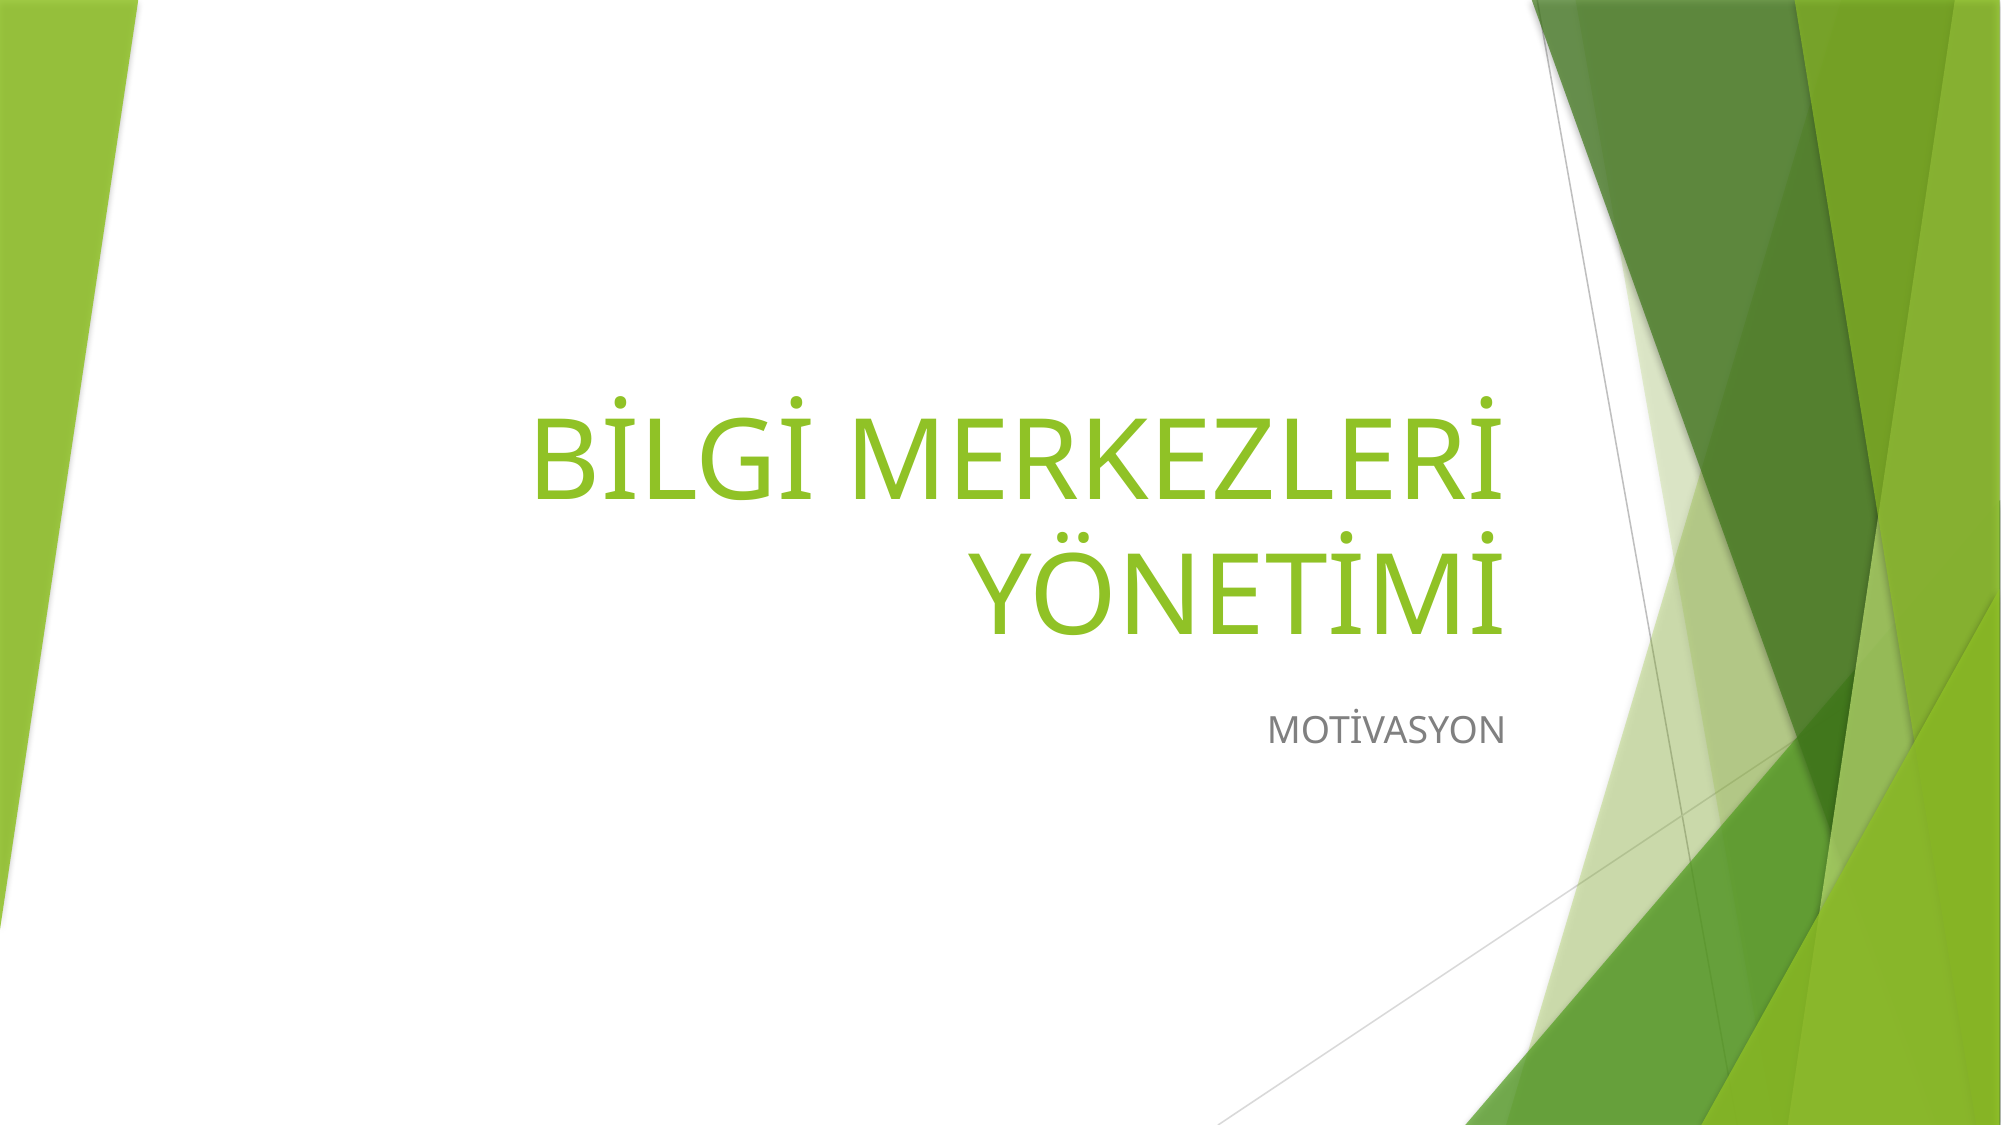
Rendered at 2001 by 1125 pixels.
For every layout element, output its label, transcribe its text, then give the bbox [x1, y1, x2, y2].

title BİLGİ MERKEZLERİ YÖNETİMİ [247, 394, 1522, 665]
subtitle MOTİVASYON [247, 698, 1522, 879]
